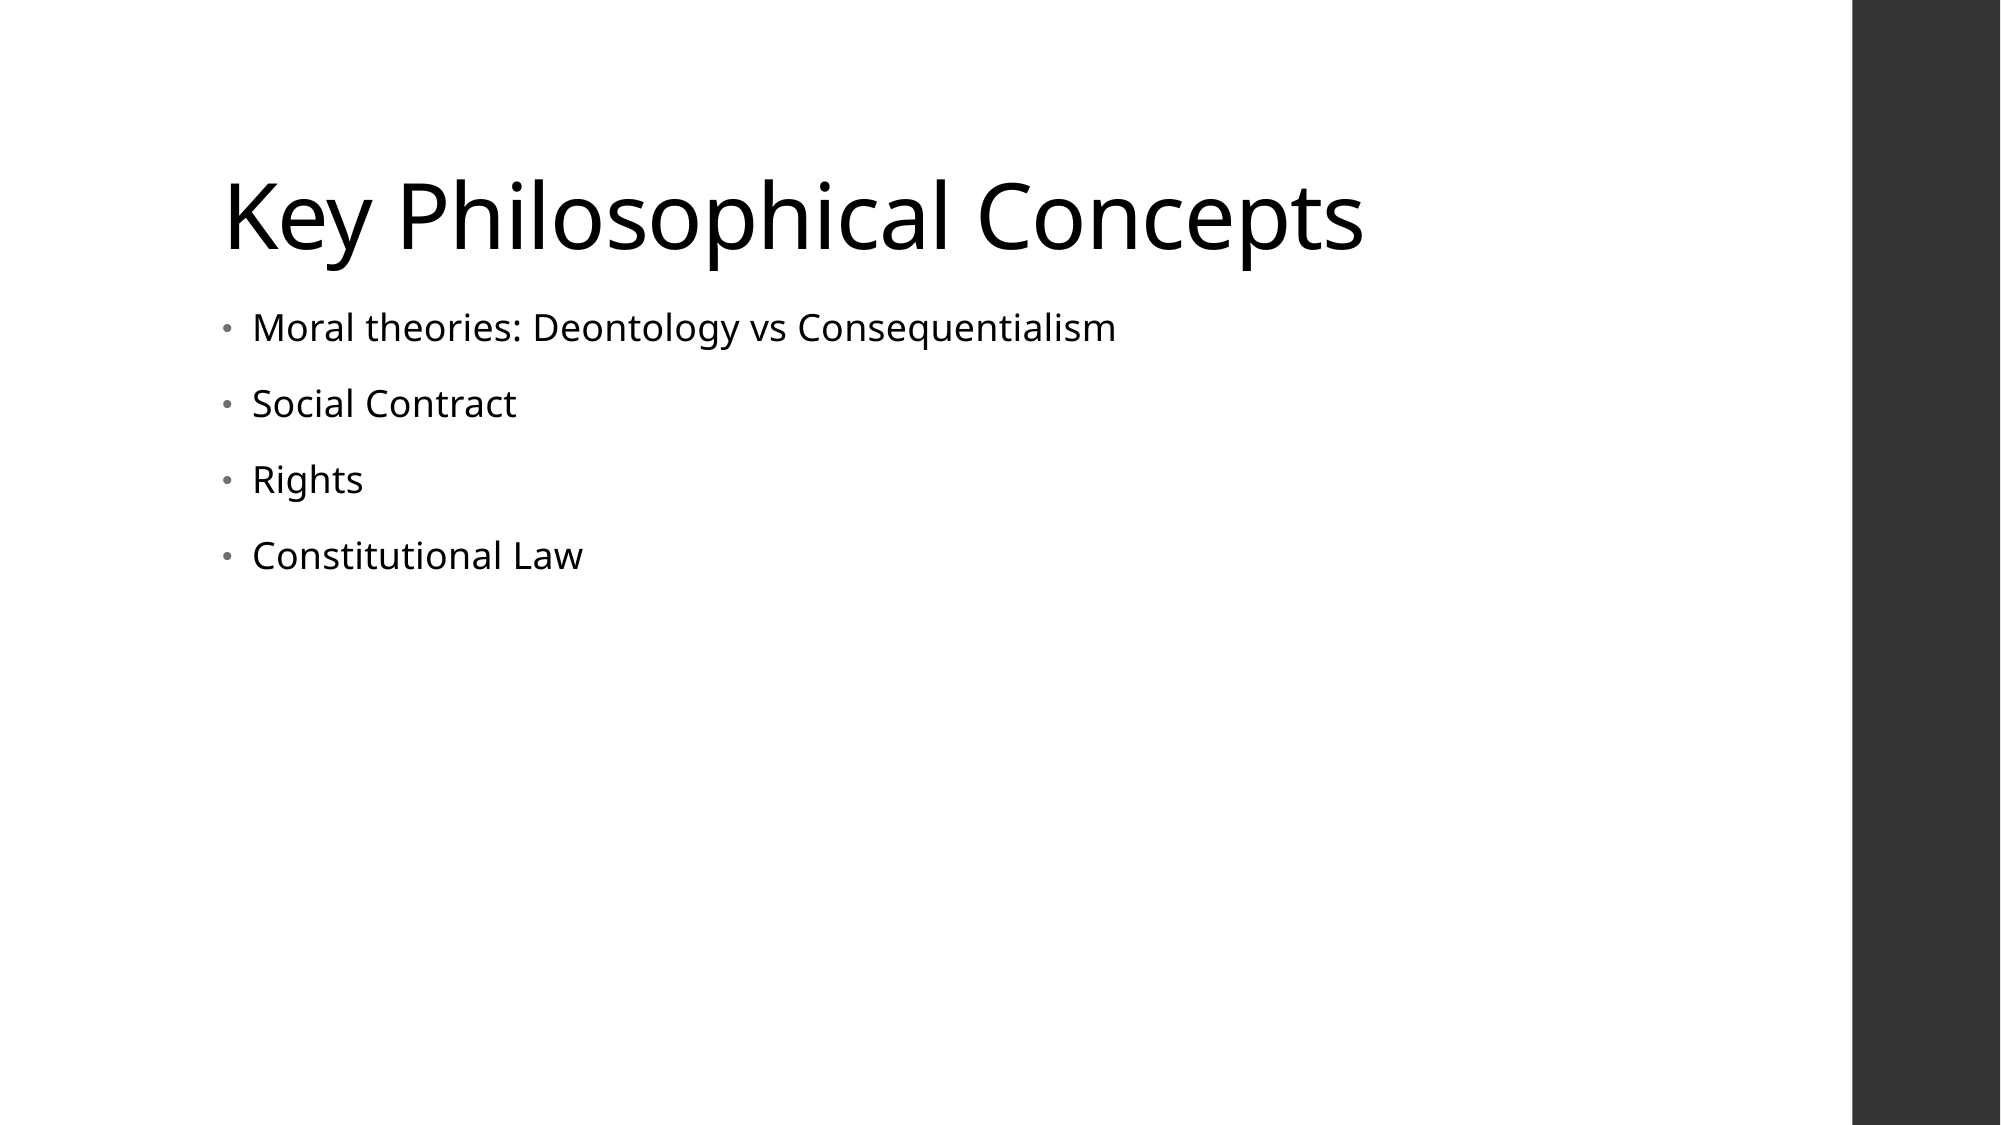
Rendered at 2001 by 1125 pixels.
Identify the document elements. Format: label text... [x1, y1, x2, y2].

title Key Philosophical Concepts [206, 60, 1797, 278]
list Moral theories: Deontology vs Consequentialism Social Contract Rights Constitutional Law [206, 299, 1617, 1014]
